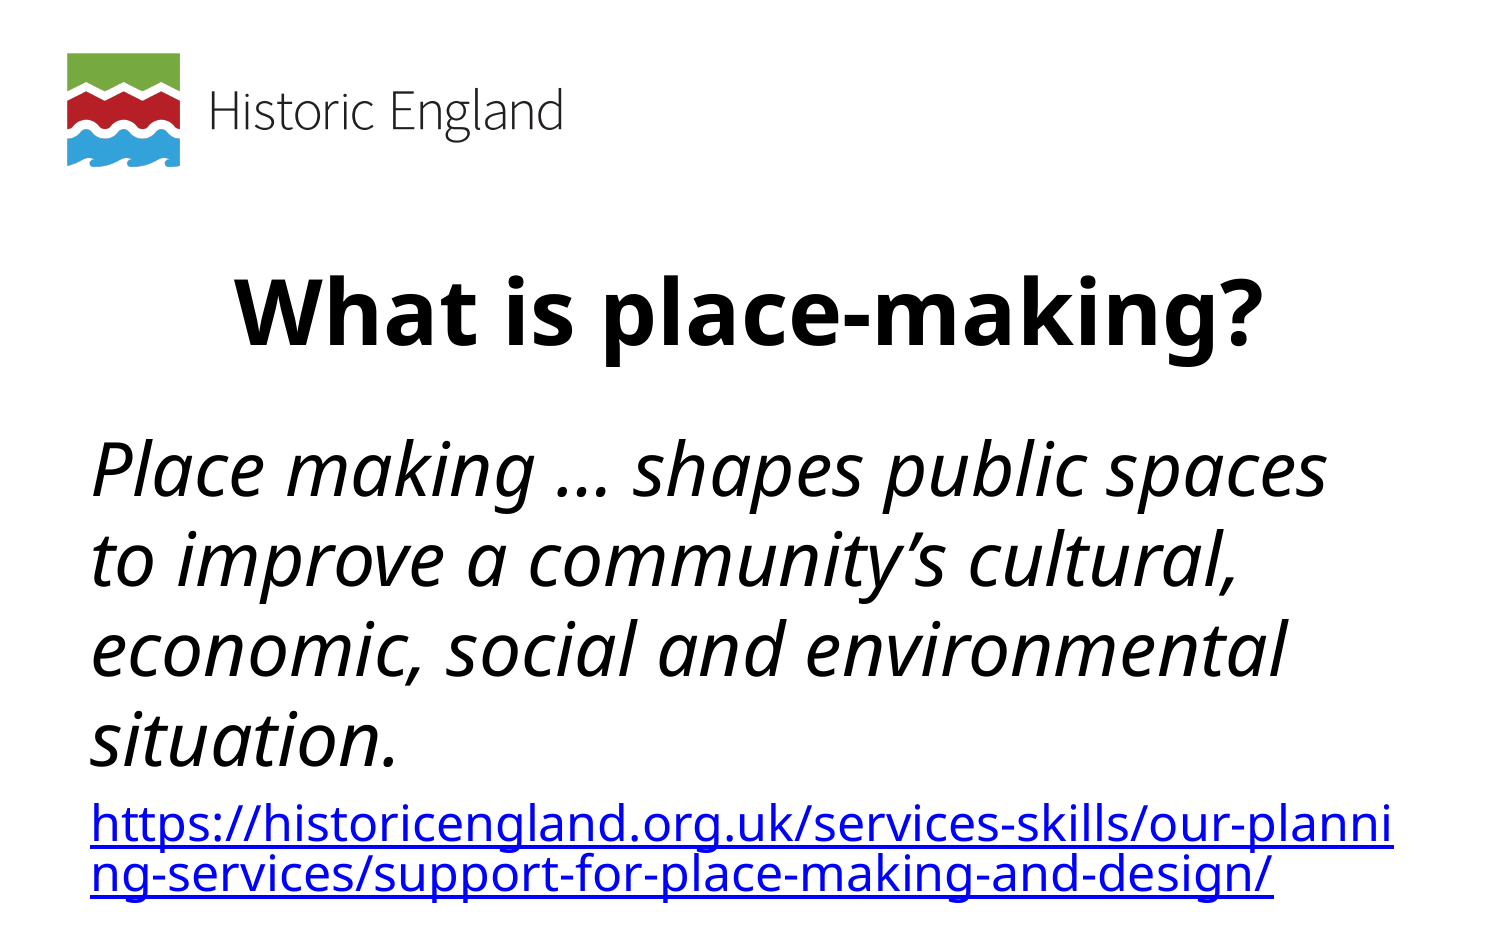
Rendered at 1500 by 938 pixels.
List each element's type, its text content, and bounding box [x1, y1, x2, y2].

title What is place-making? [75, 230, 1425, 388]
list Place making … shapes public spaces to improve a community’s cultural, economic, social and environmental situation. https://historicengland.org.uk/services-skills/our-planning-services/support-for-place-making-and-design/ [75, 414, 1425, 838]
